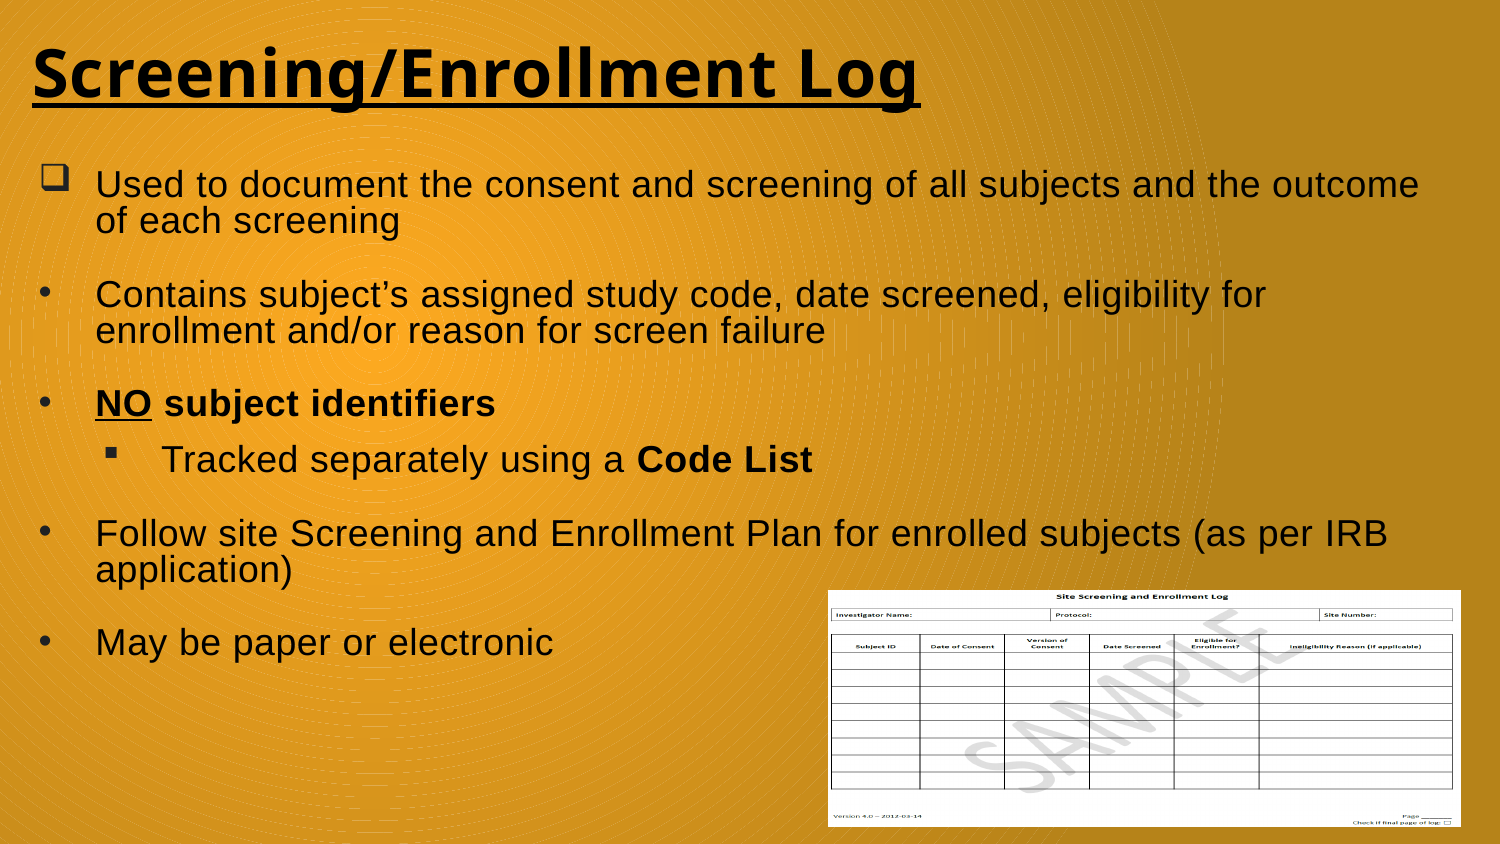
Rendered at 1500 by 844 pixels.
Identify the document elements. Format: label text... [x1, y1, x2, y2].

picture [827, 589, 1462, 828]
list Used to document the consent and screening of all subjects and the outcome of each screening Contains subject’s assigned study code, date screened, eligibility for enrollment and/or reason for screen failure NO subject identifiers Tracked separately using a Code List Follow site Screening and Enrollment Plan for enrolled subjects (as per IRB application) May be paper or electronic [23, 161, 1474, 775]
title Screening/Enrollment Log [17, 0, 1461, 119]
